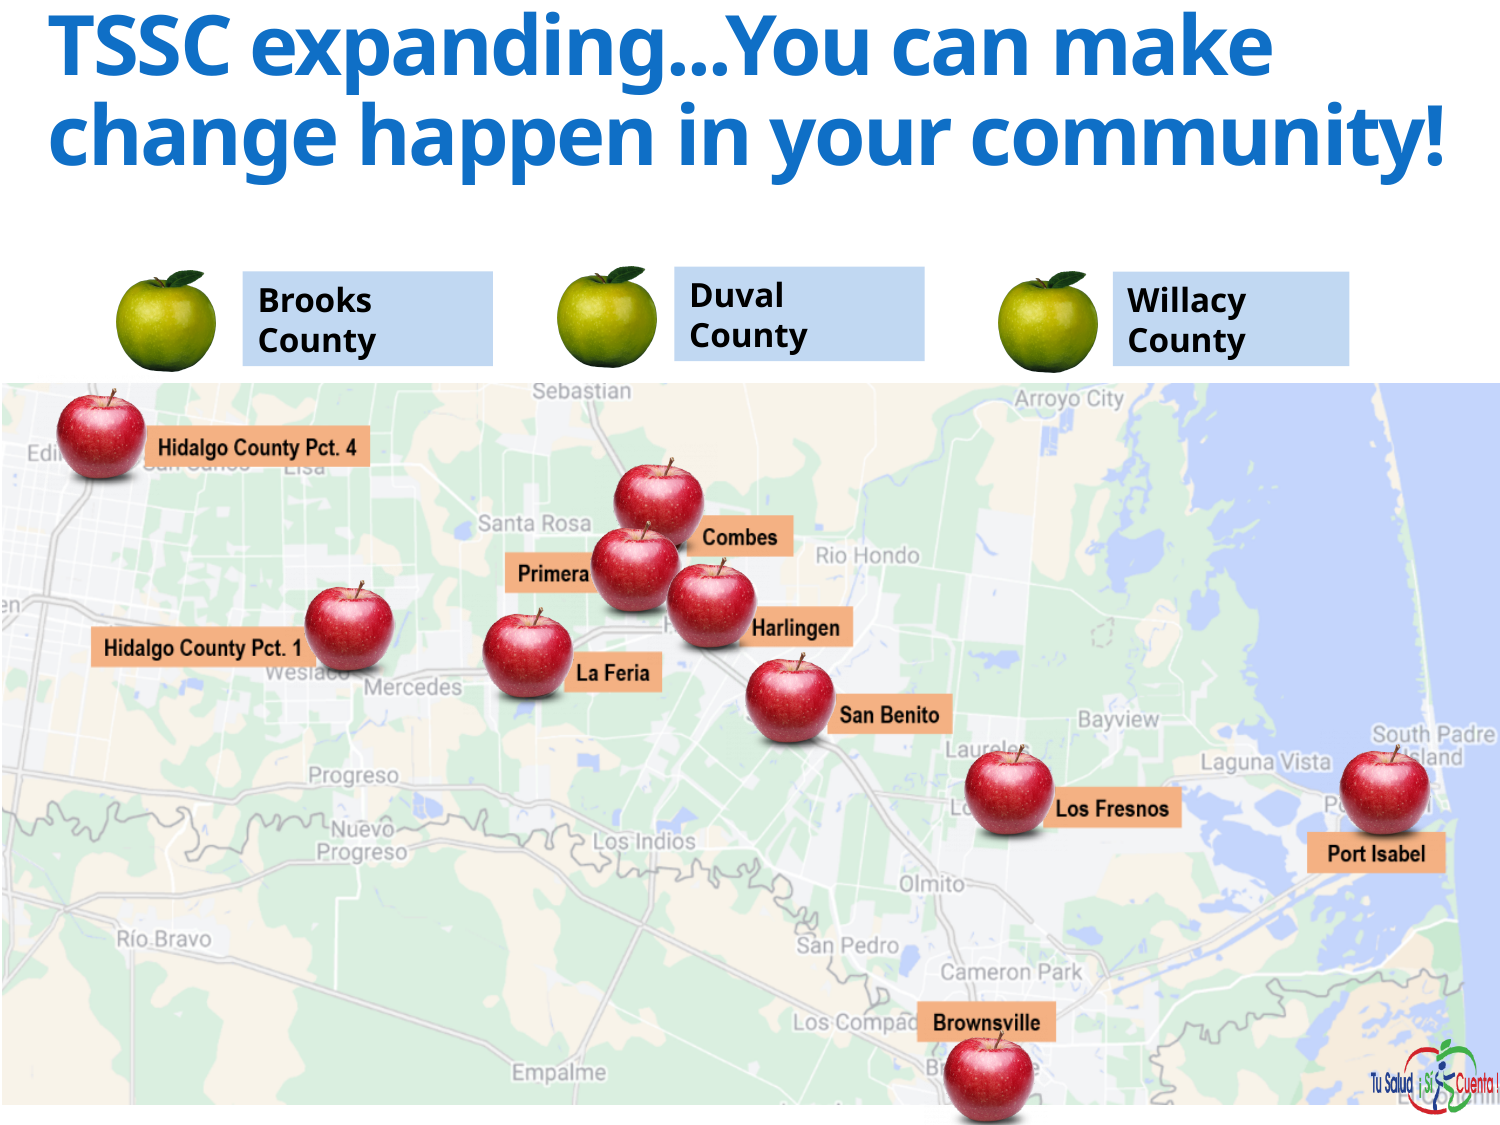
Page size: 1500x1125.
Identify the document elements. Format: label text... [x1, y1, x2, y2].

picture [556, 265, 657, 368]
text_box Duval County [674, 266, 925, 362]
text_box Brooks County [242, 271, 493, 367]
picture [998, 271, 1098, 374]
title TSSC expanding...You can make change happen in your community! [32, 0, 1500, 203]
picture [2, 373, 1500, 1125]
picture [115, 269, 216, 372]
text_box Willacy County [1112, 271, 1350, 367]
